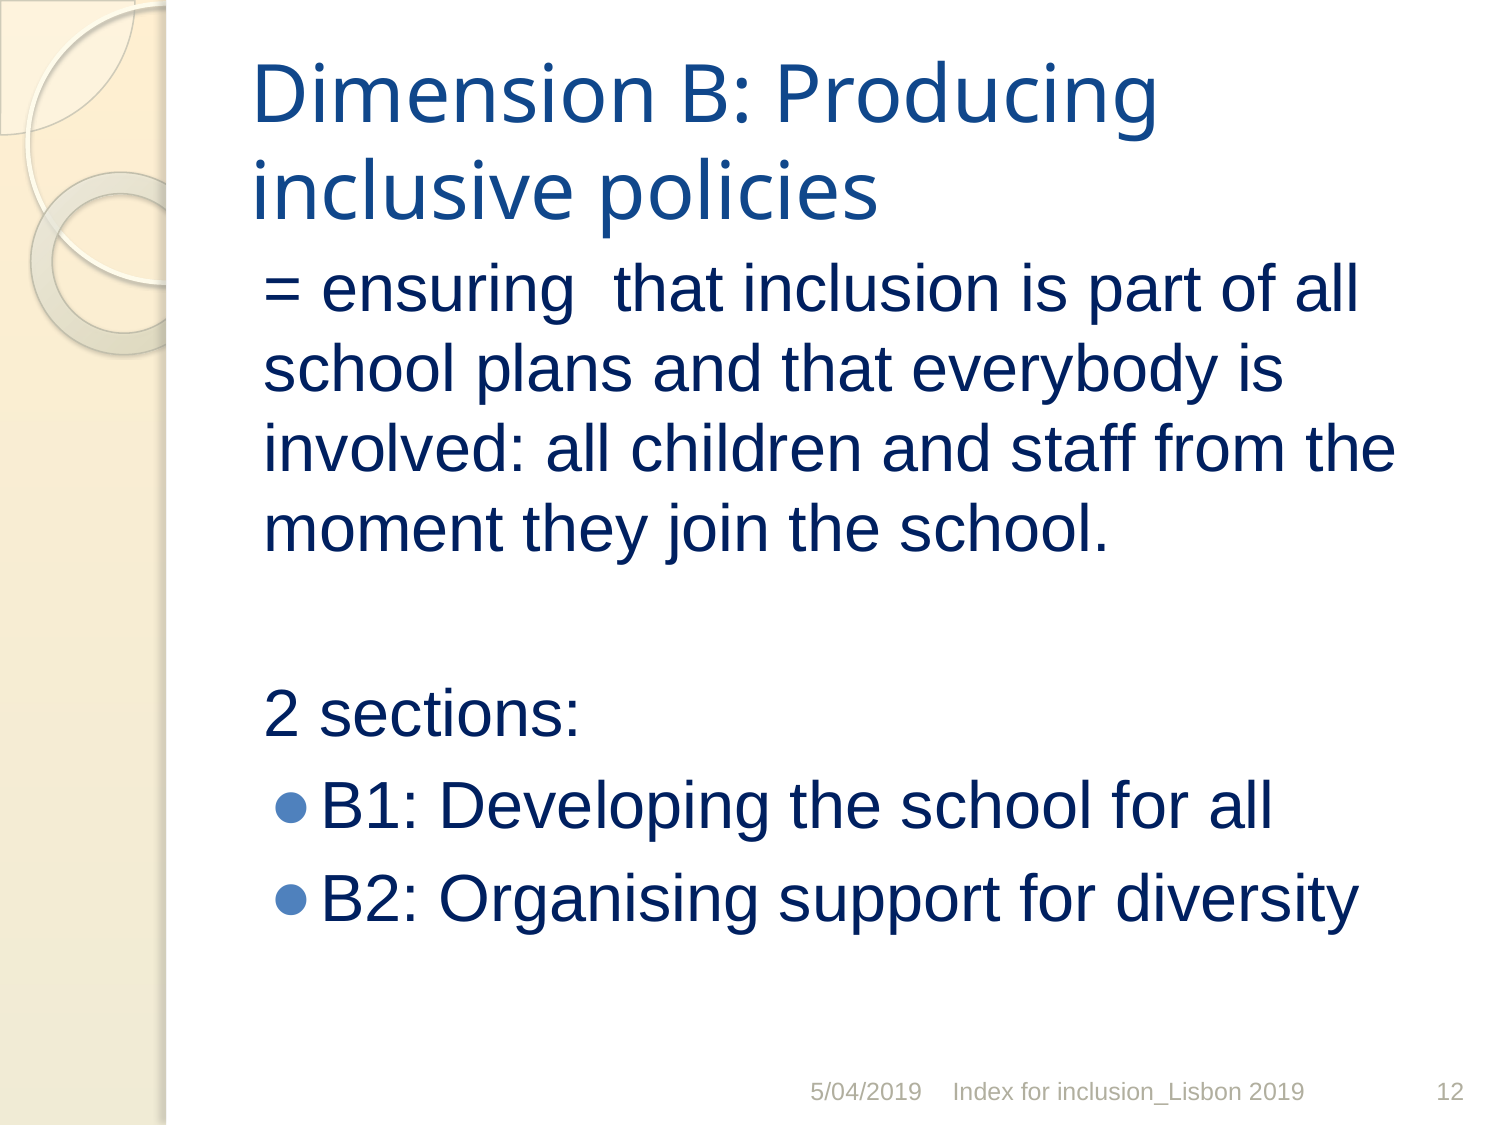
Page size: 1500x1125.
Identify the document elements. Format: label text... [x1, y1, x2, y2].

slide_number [587, 1034, 937, 1113]
list = ensuring that inclusion is part of all school plans and that everybody is involved: all children and staff from the moment they join the school. 2 sections: B1: Developing the school for all B2: Organising support for diversity [235, 237, 1466, 1025]
slide_number ‹#› [1413, 1034, 1488, 1113]
footer Index for inclusion_Lisbon 2019 [937, 1034, 1413, 1113]
title Dimension B: Producing inclusive policies [235, 45, 1466, 233]
